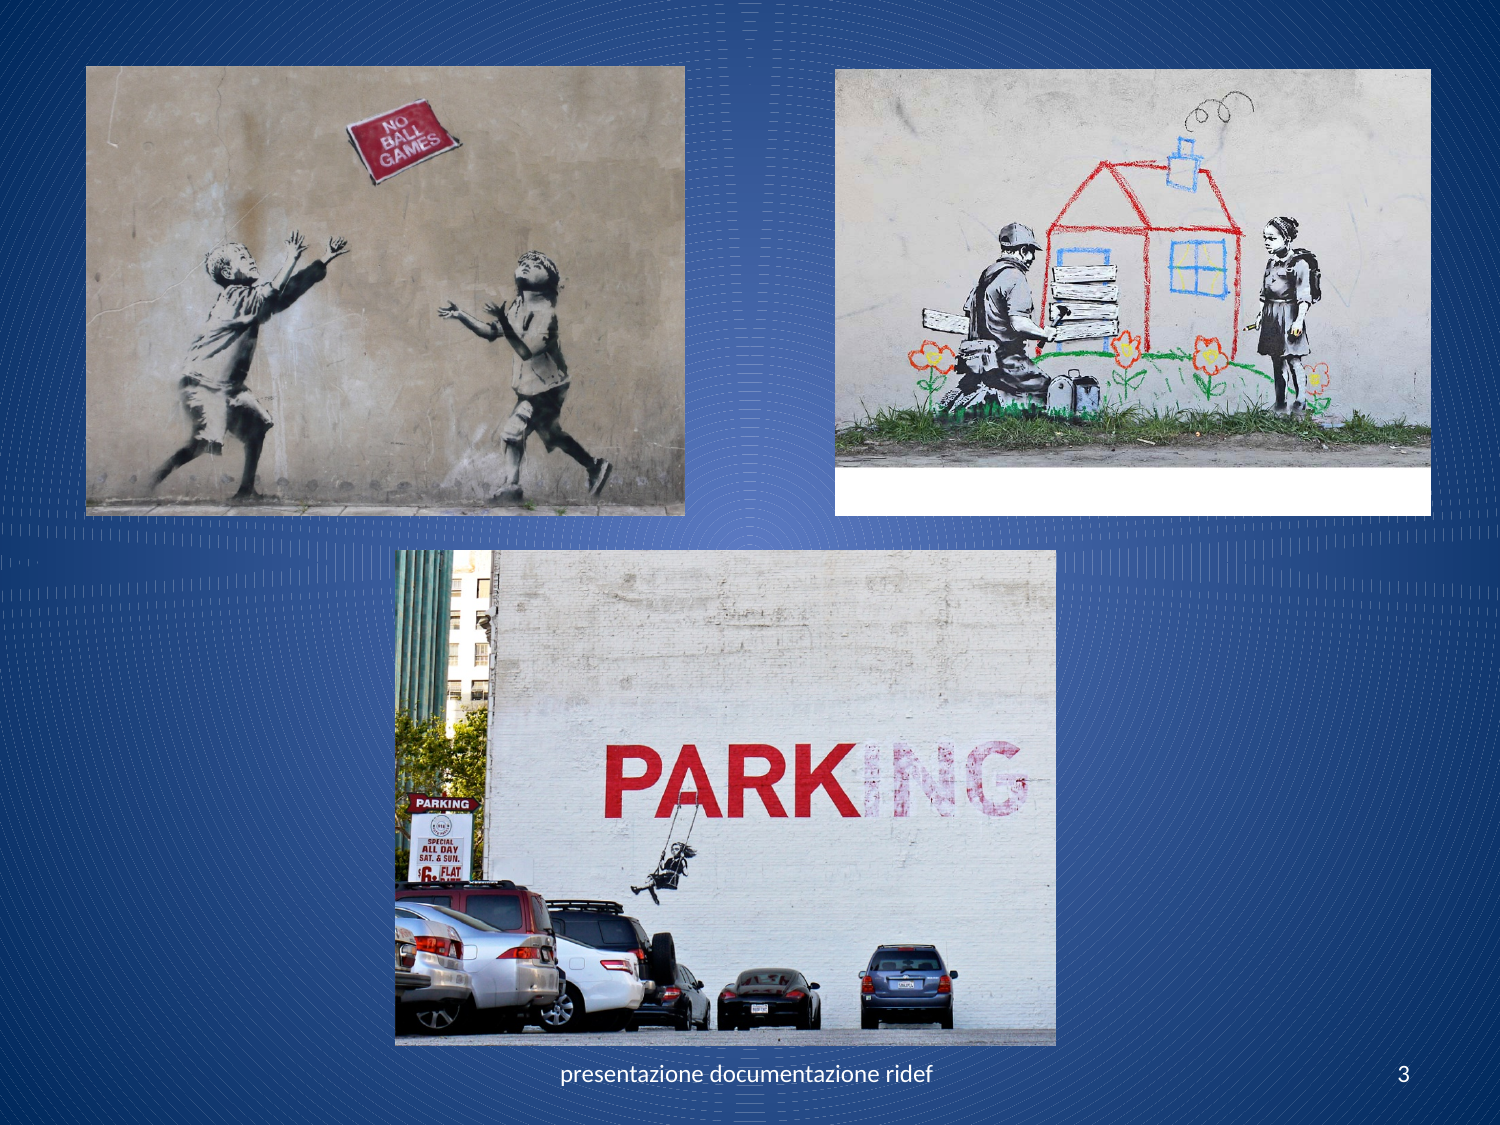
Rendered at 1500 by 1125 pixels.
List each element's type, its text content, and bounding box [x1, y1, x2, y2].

slide_number 3 [1074, 1042, 1425, 1103]
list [395, 550, 1057, 1047]
picture [835, 69, 1431, 516]
picture [86, 66, 686, 516]
footer presentazione documentazione ridef [512, 1054, 988, 1103]
